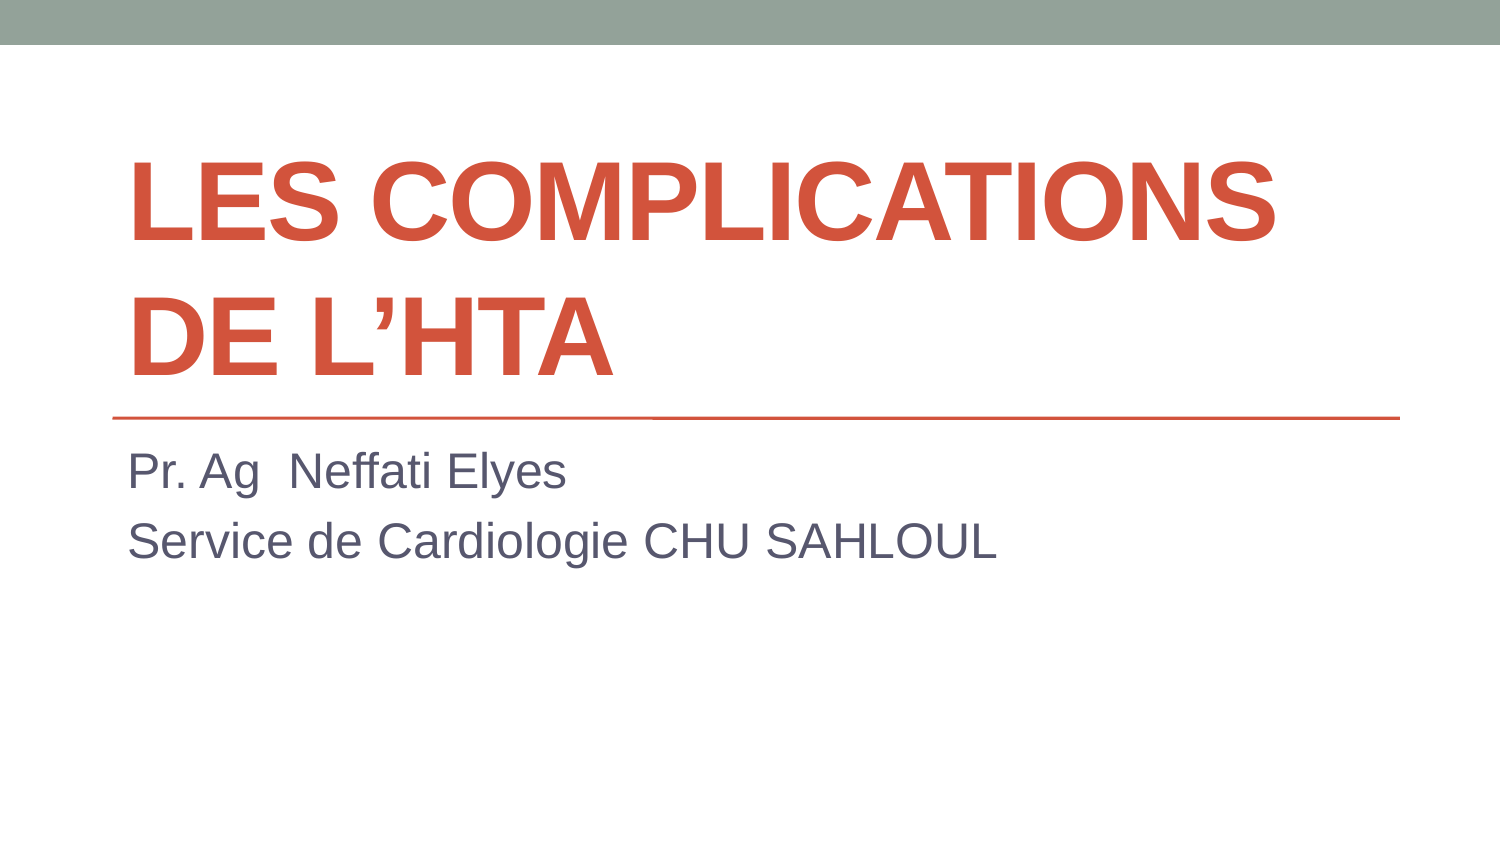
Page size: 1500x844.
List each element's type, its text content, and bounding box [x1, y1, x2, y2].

title LES Complications de l’HTA [112, 168, 1400, 406]
subtitle Pr. Ag Neffati Elyes Service de Cardiologie CHU SAHLOUL [112, 431, 1163, 647]
